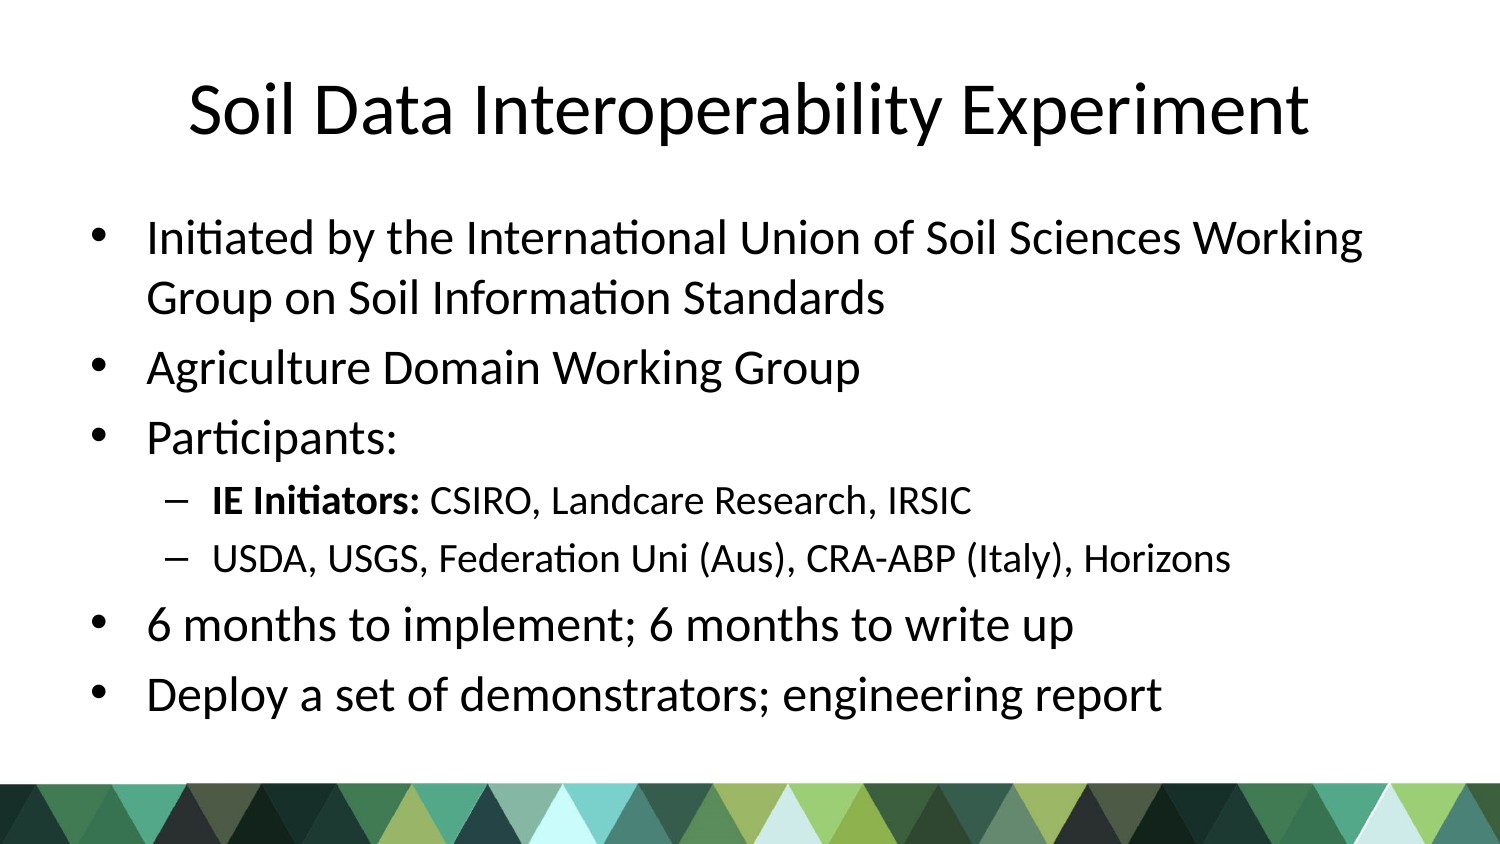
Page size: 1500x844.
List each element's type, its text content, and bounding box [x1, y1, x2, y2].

picture [0, 778, 1500, 844]
title Soil Data Interoperability Experiment [75, 33, 1425, 175]
list Initiated by the International Union of Soil Sciences Working Group on Soil Information Standards Agriculture Domain Working Group Participants: IE Initiators: CSIRO, Landcare Research, IRSIC USDA, USGS, Federation Uni (Aus), CRA-ABP (Italy), Horizons 6 months to implement; 6 months to write up Deploy a set of demonstrators; engineering report [75, 196, 1495, 754]
